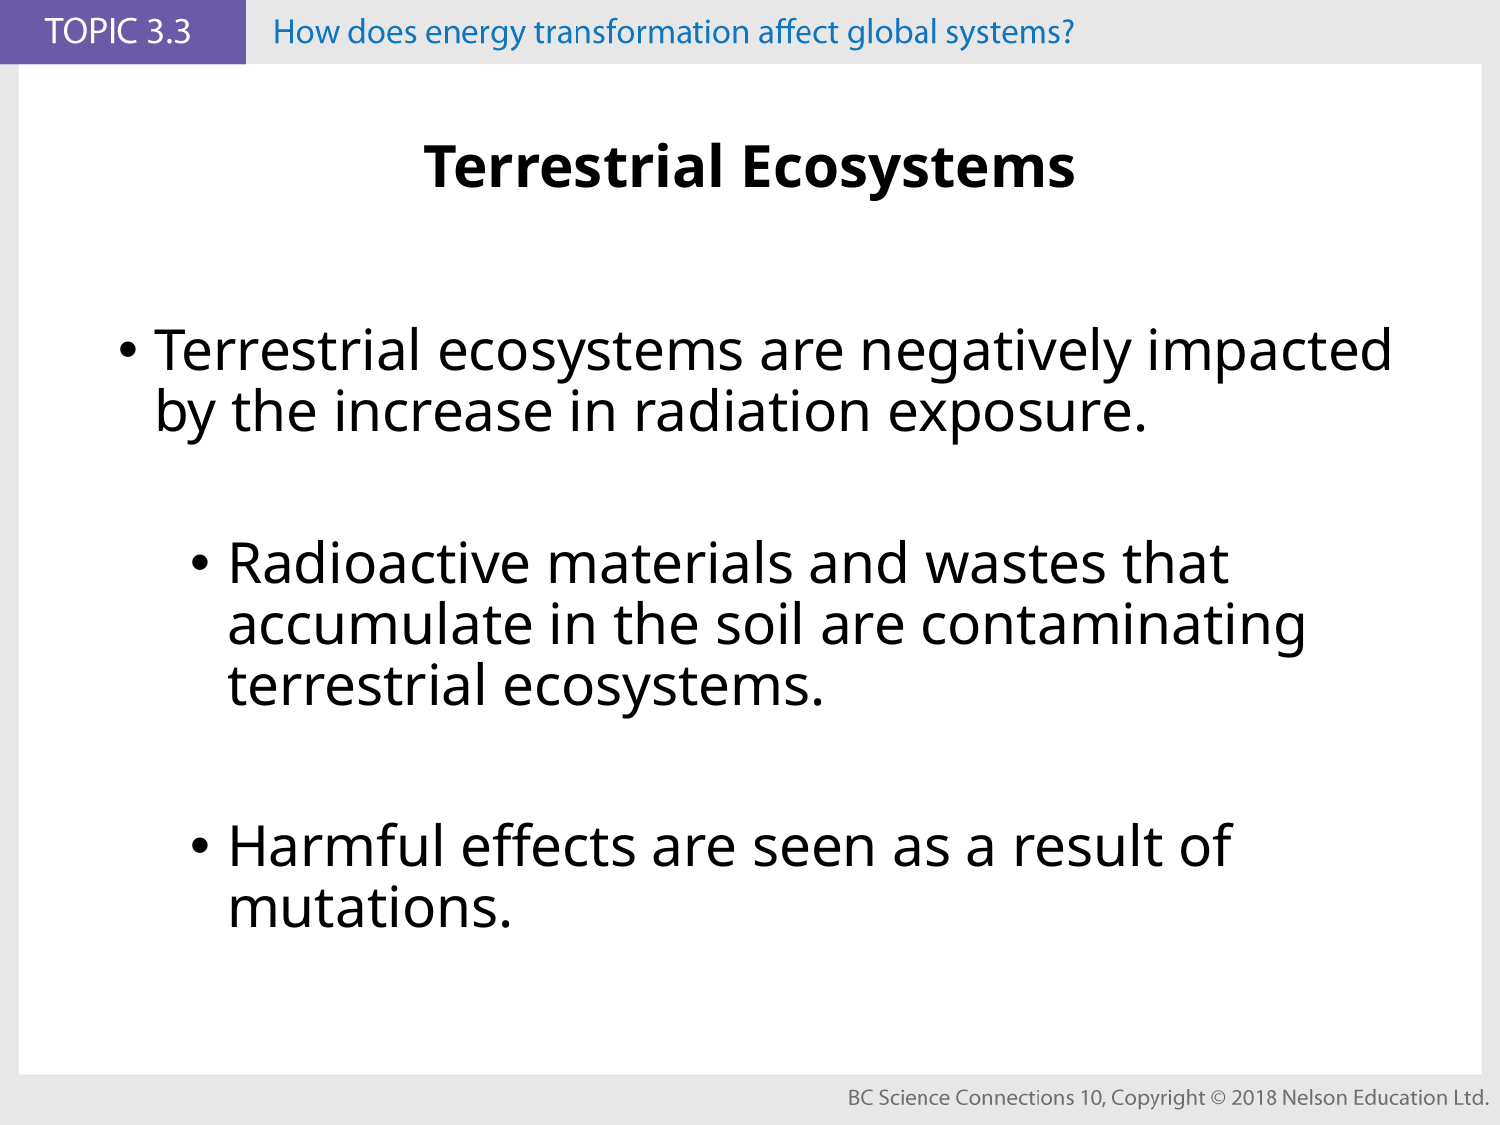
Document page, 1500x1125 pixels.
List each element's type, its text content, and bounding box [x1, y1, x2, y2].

list Terrestrial ecosystems are negatively impacted by the increase in radiation exposure. Radioactive materials and wastes that accumulate in the soil are contaminating terrestrial ecosystems. Harmful effects are seen as a result of mutations. [103, 314, 1415, 1014]
picture [0, 0, 1500, 1125]
title Terrestrial Ecosystems [103, 59, 1397, 278]
